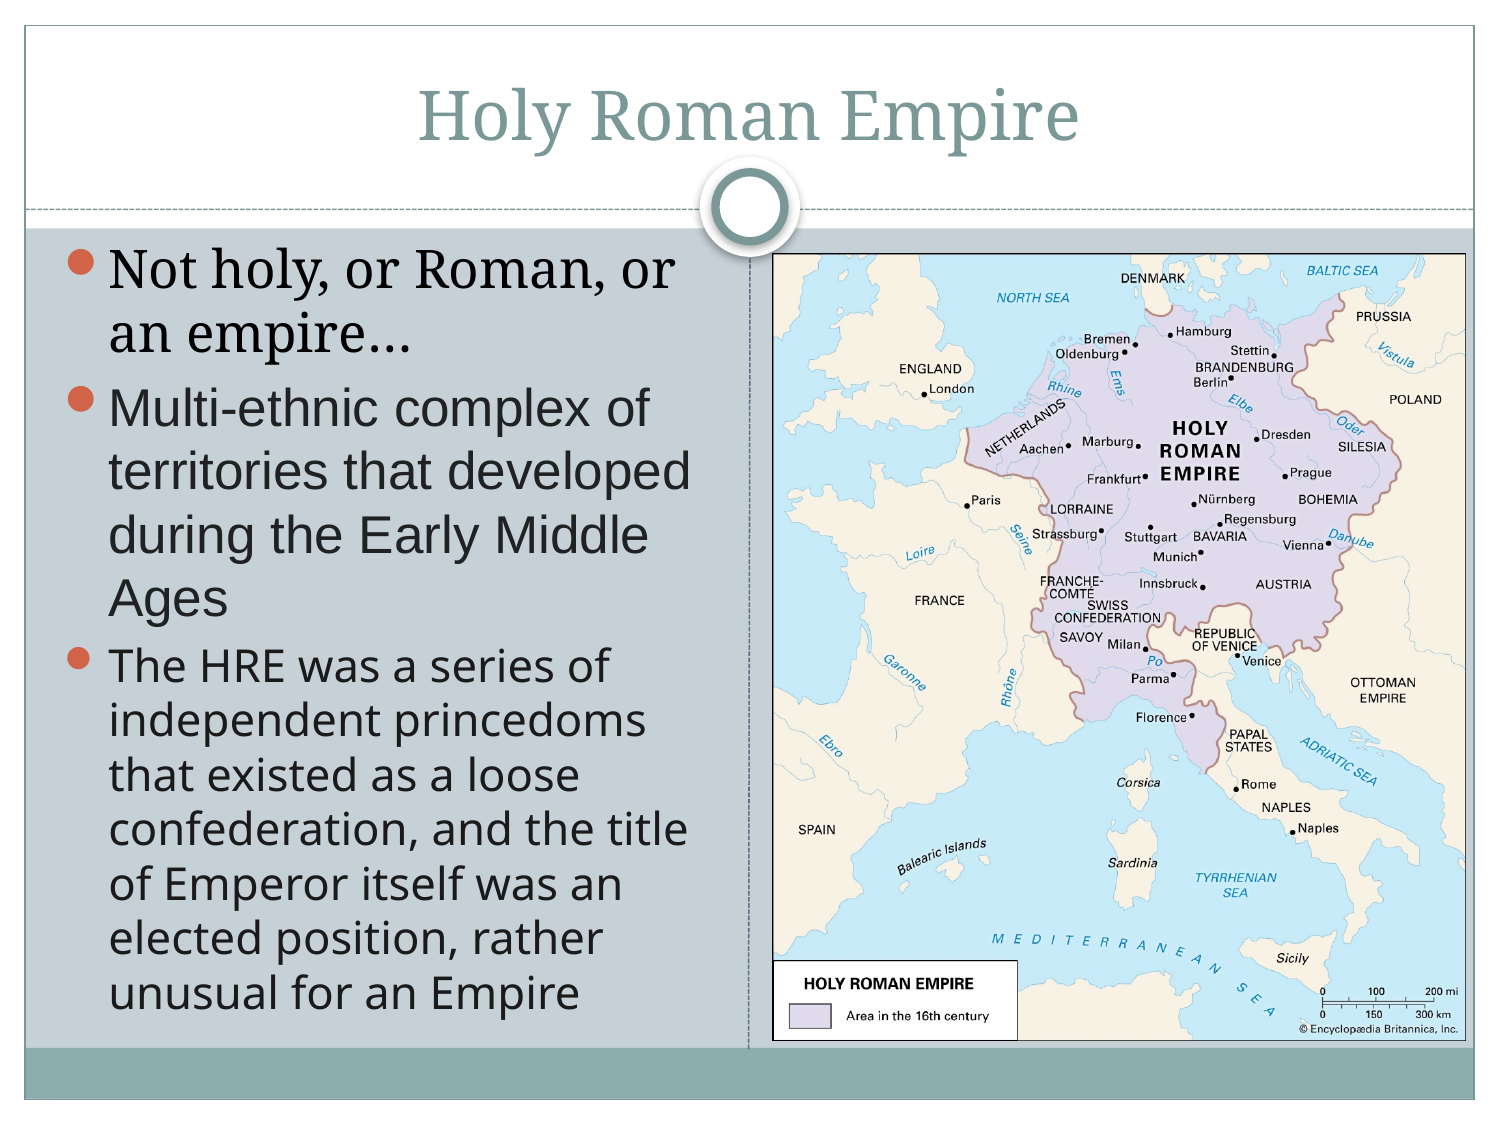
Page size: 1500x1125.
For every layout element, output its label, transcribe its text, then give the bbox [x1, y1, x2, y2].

picture [771, 252, 1466, 1041]
list Not holy, or Roman, or an empire… Multi-ethnic complex of territories that developed during the Early Middle Ages The HRE was a series of independent princedoms that existed as a loose confederation, and the title of Emperor itself was an elected position, rather unusual for an Empire [49, 228, 712, 1041]
title Holy Roman Empire [49, 37, 1450, 162]
